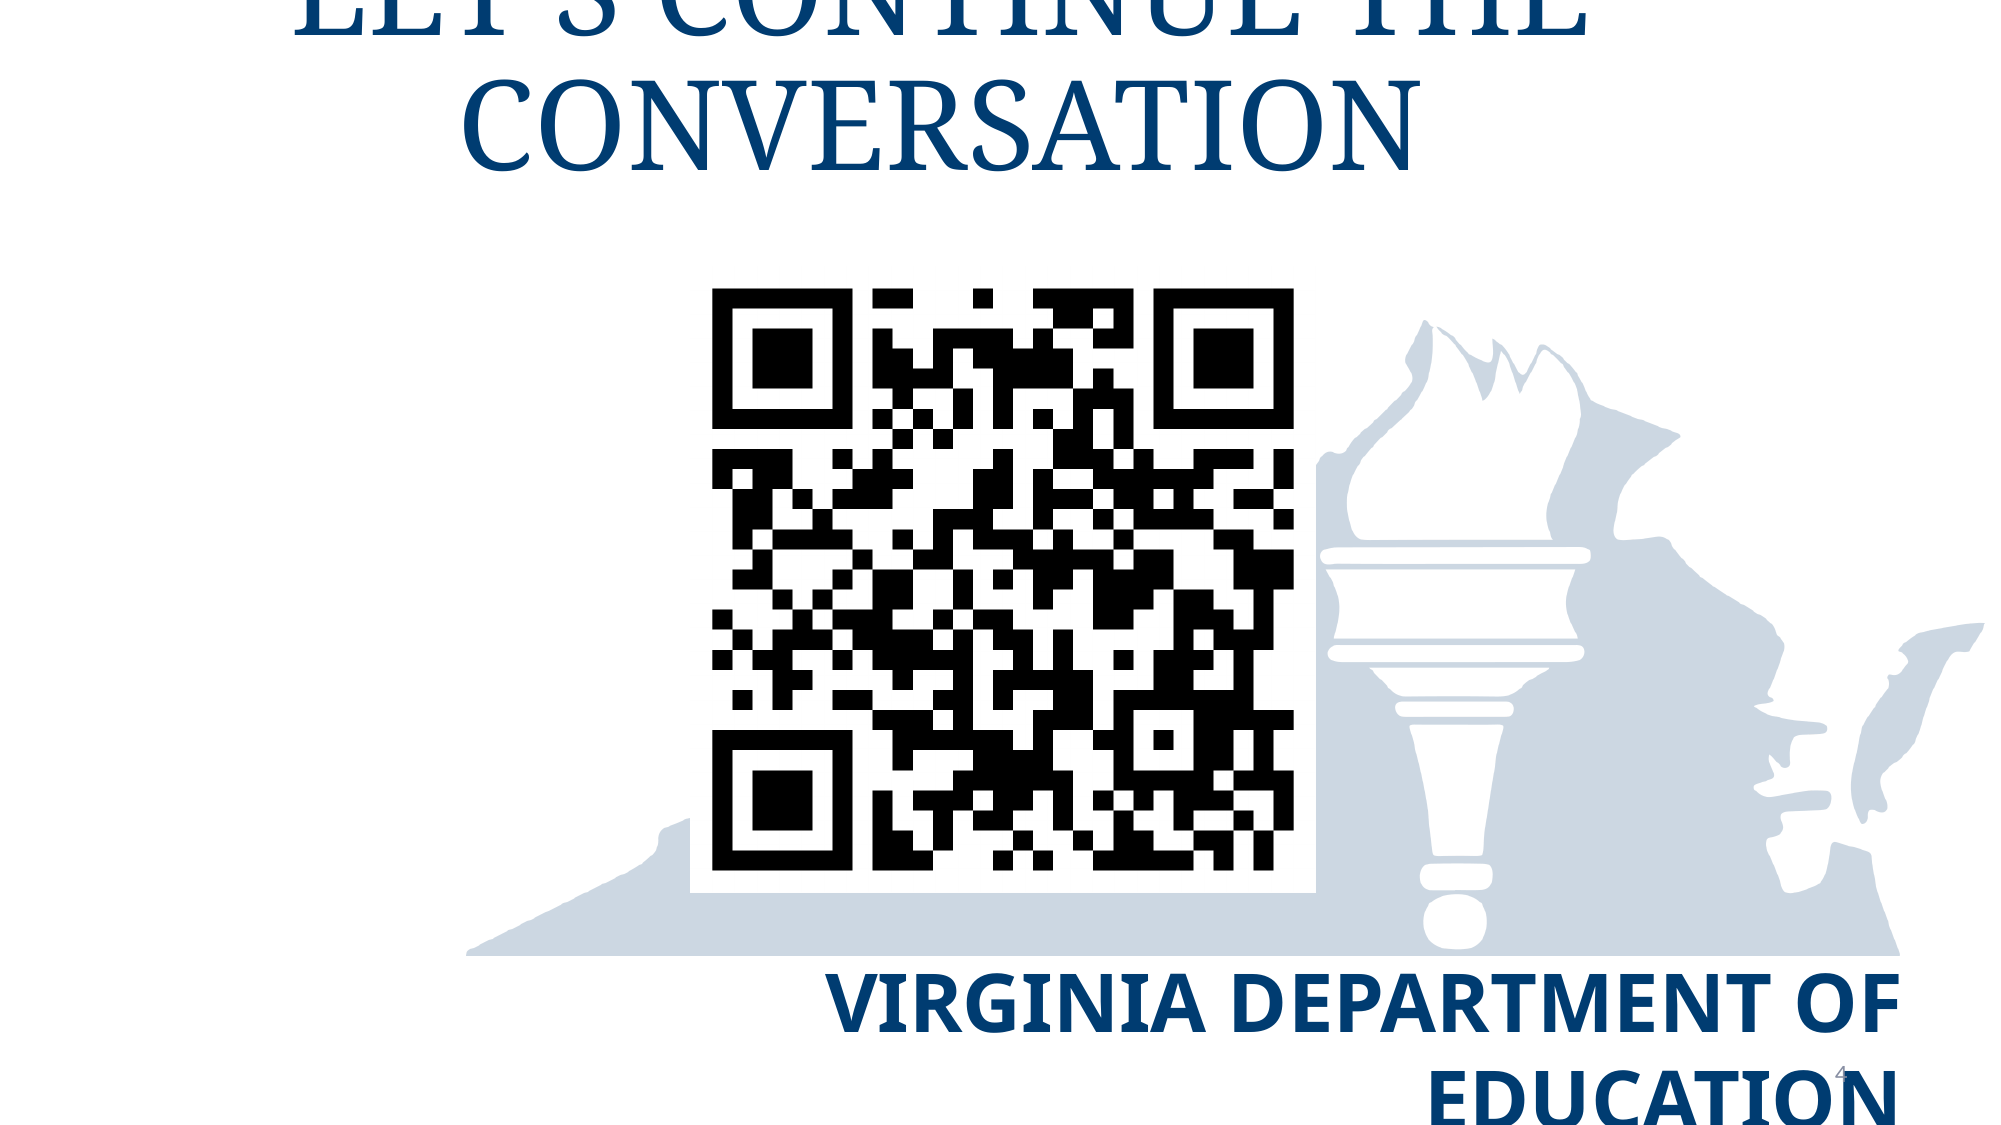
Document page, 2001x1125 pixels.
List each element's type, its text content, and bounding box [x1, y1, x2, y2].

picture [689, 266, 1317, 893]
slide_number 4 [1412, 1042, 1863, 1103]
title Let’s Continue the Conversation [0, 0, 1900, 205]
